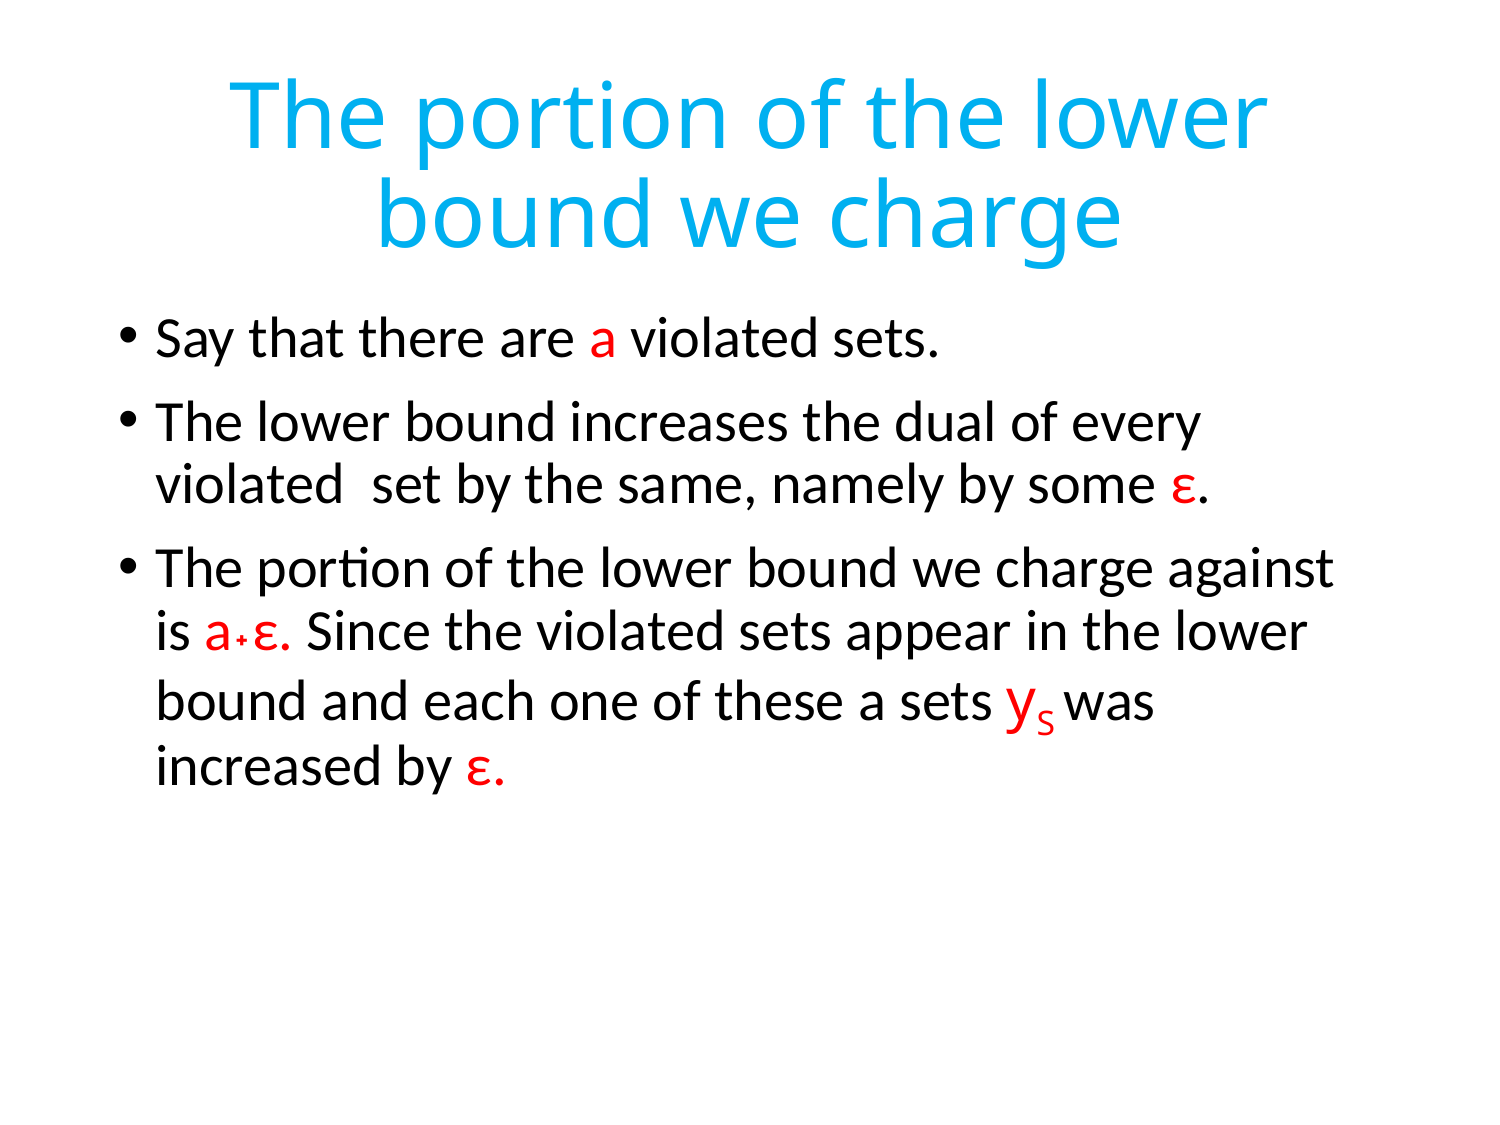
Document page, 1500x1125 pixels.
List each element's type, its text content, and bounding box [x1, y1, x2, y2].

list Say that there are a violated sets. The lower bound increases the dual of every violated set by the same, namely by some ε. The portion of the lower bound we charge against is a˖ε. Since the violated sets appear in the lower bound and each one of these a sets yS was increased by ε. [103, 299, 1397, 1014]
title The portion of the lower bound we charge [103, 59, 1397, 278]
